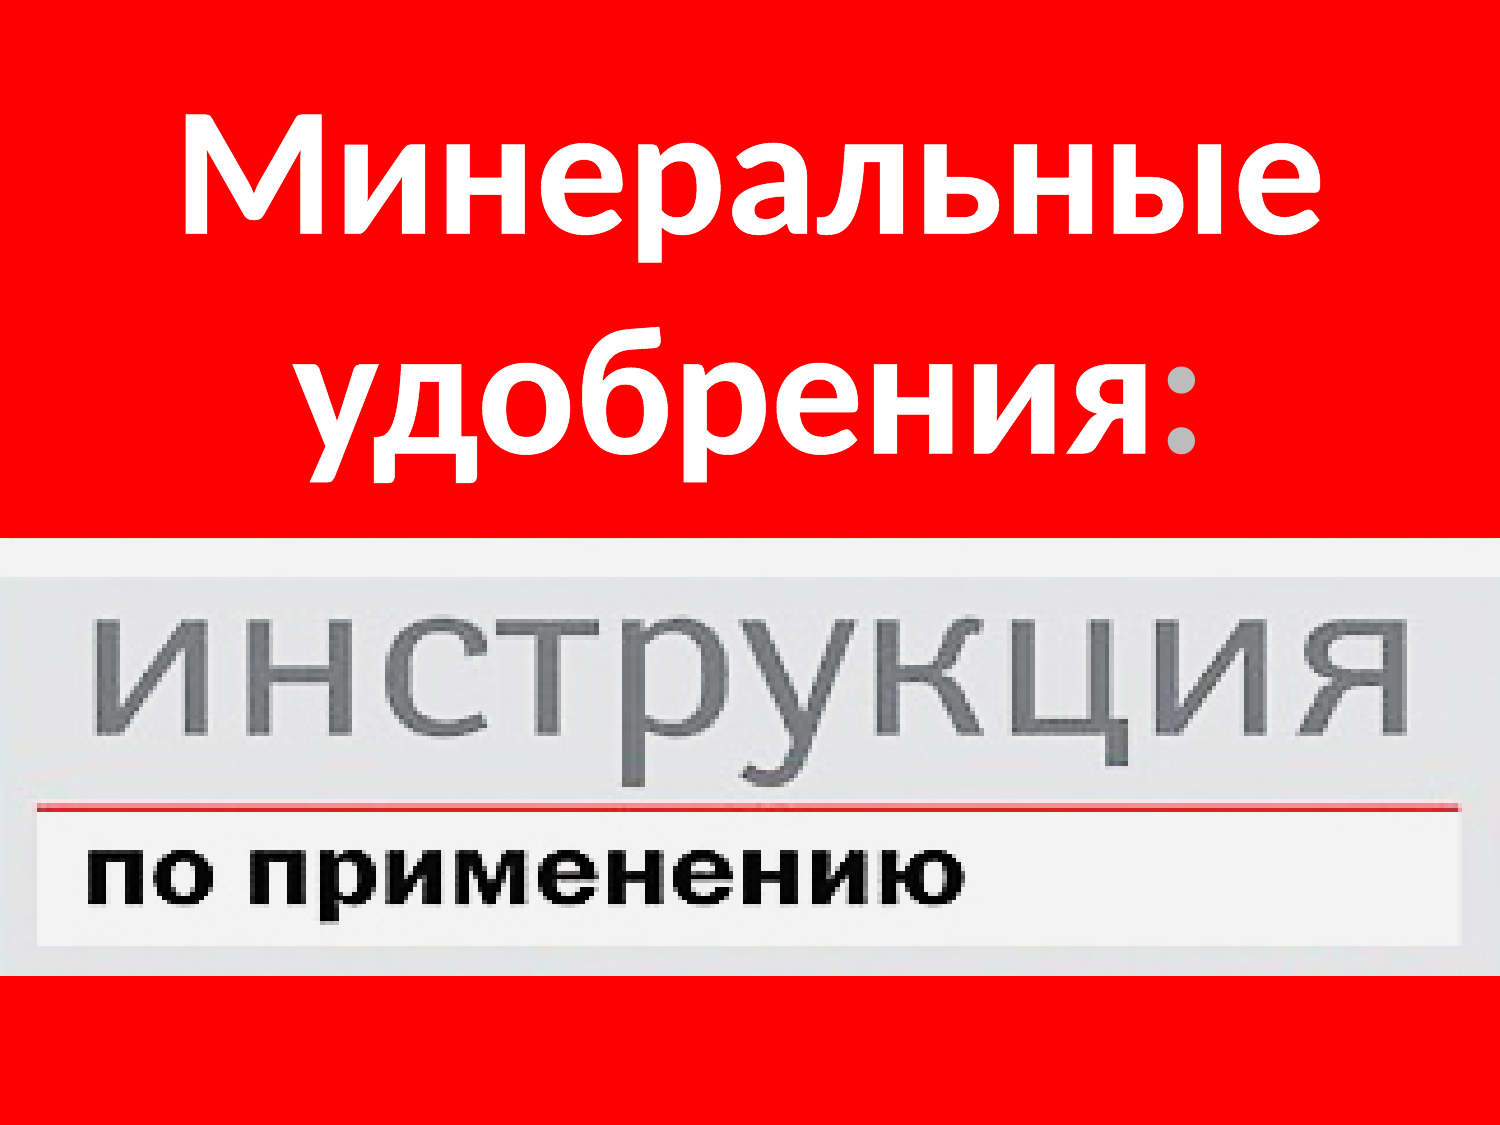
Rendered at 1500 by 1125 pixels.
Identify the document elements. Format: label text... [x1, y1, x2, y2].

picture [0, 538, 1500, 977]
text_box Минеральные удобрения: [0, 42, 1500, 498]
